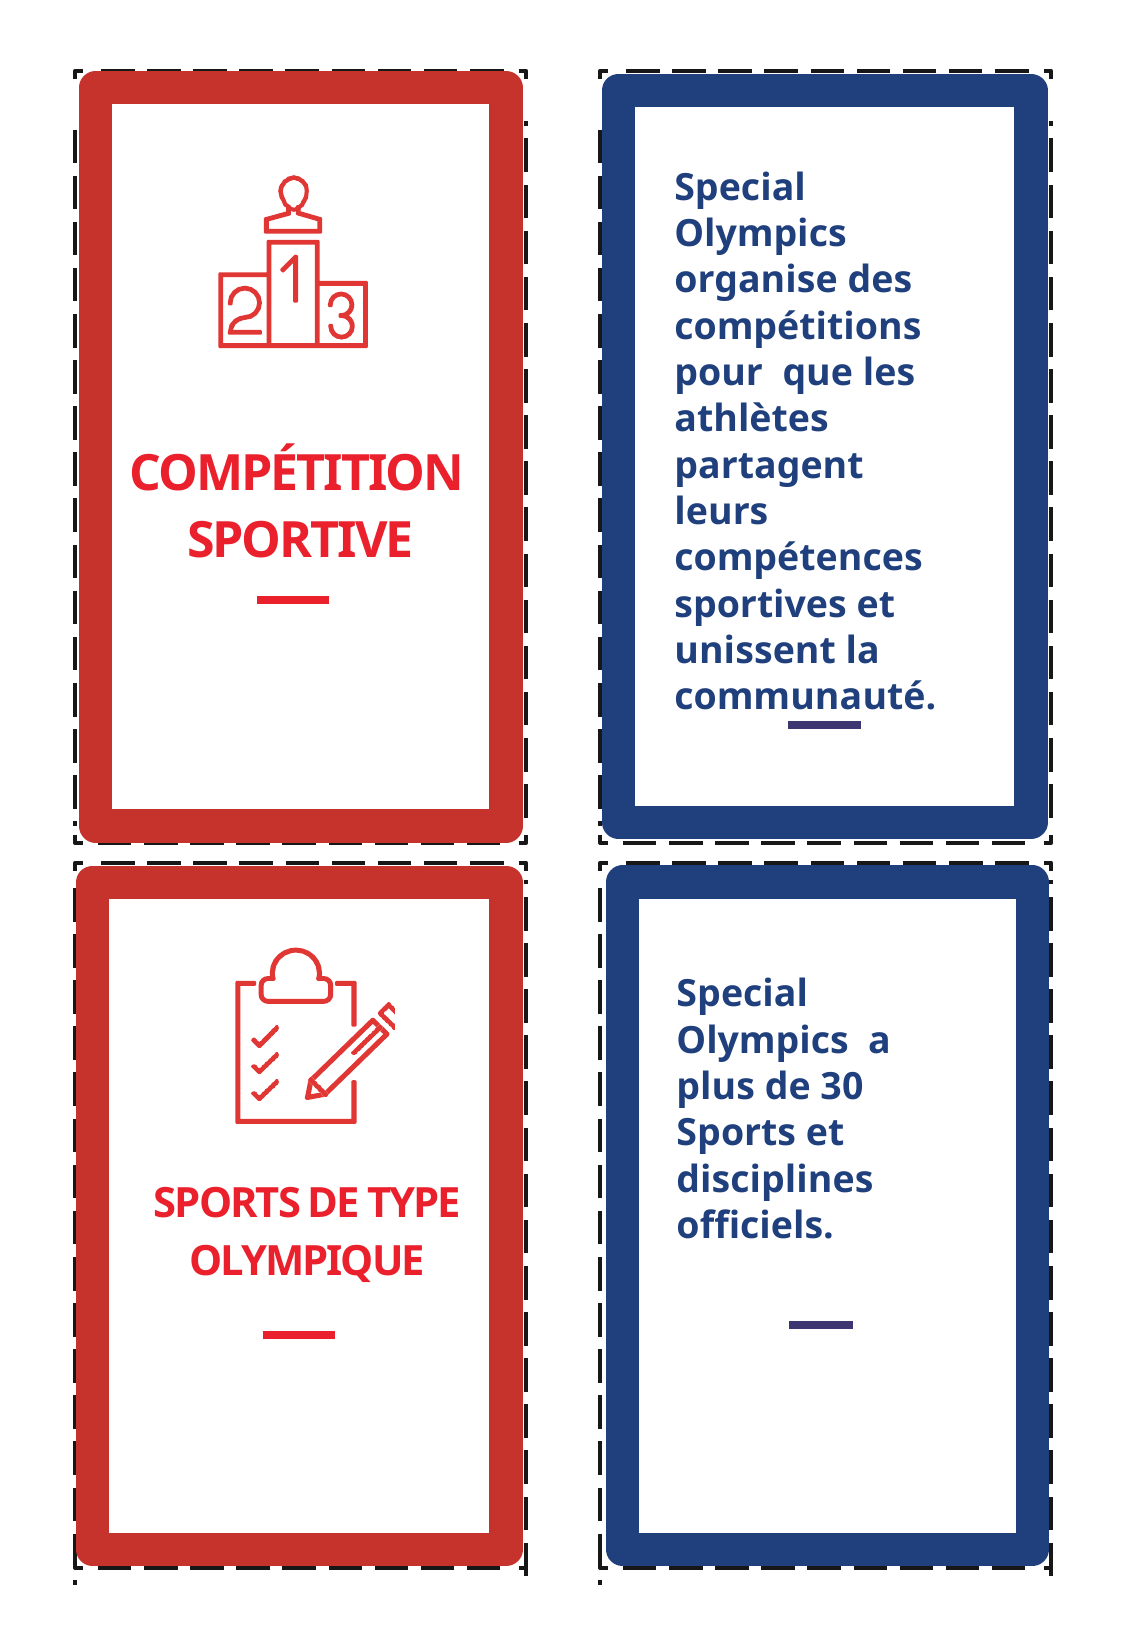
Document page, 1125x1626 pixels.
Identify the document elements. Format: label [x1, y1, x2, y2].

text_box [92, 881, 507, 1550]
text_box [618, 90, 1032, 823]
text_box [95, 87, 507, 827]
text_box [622, 881, 1033, 1550]
